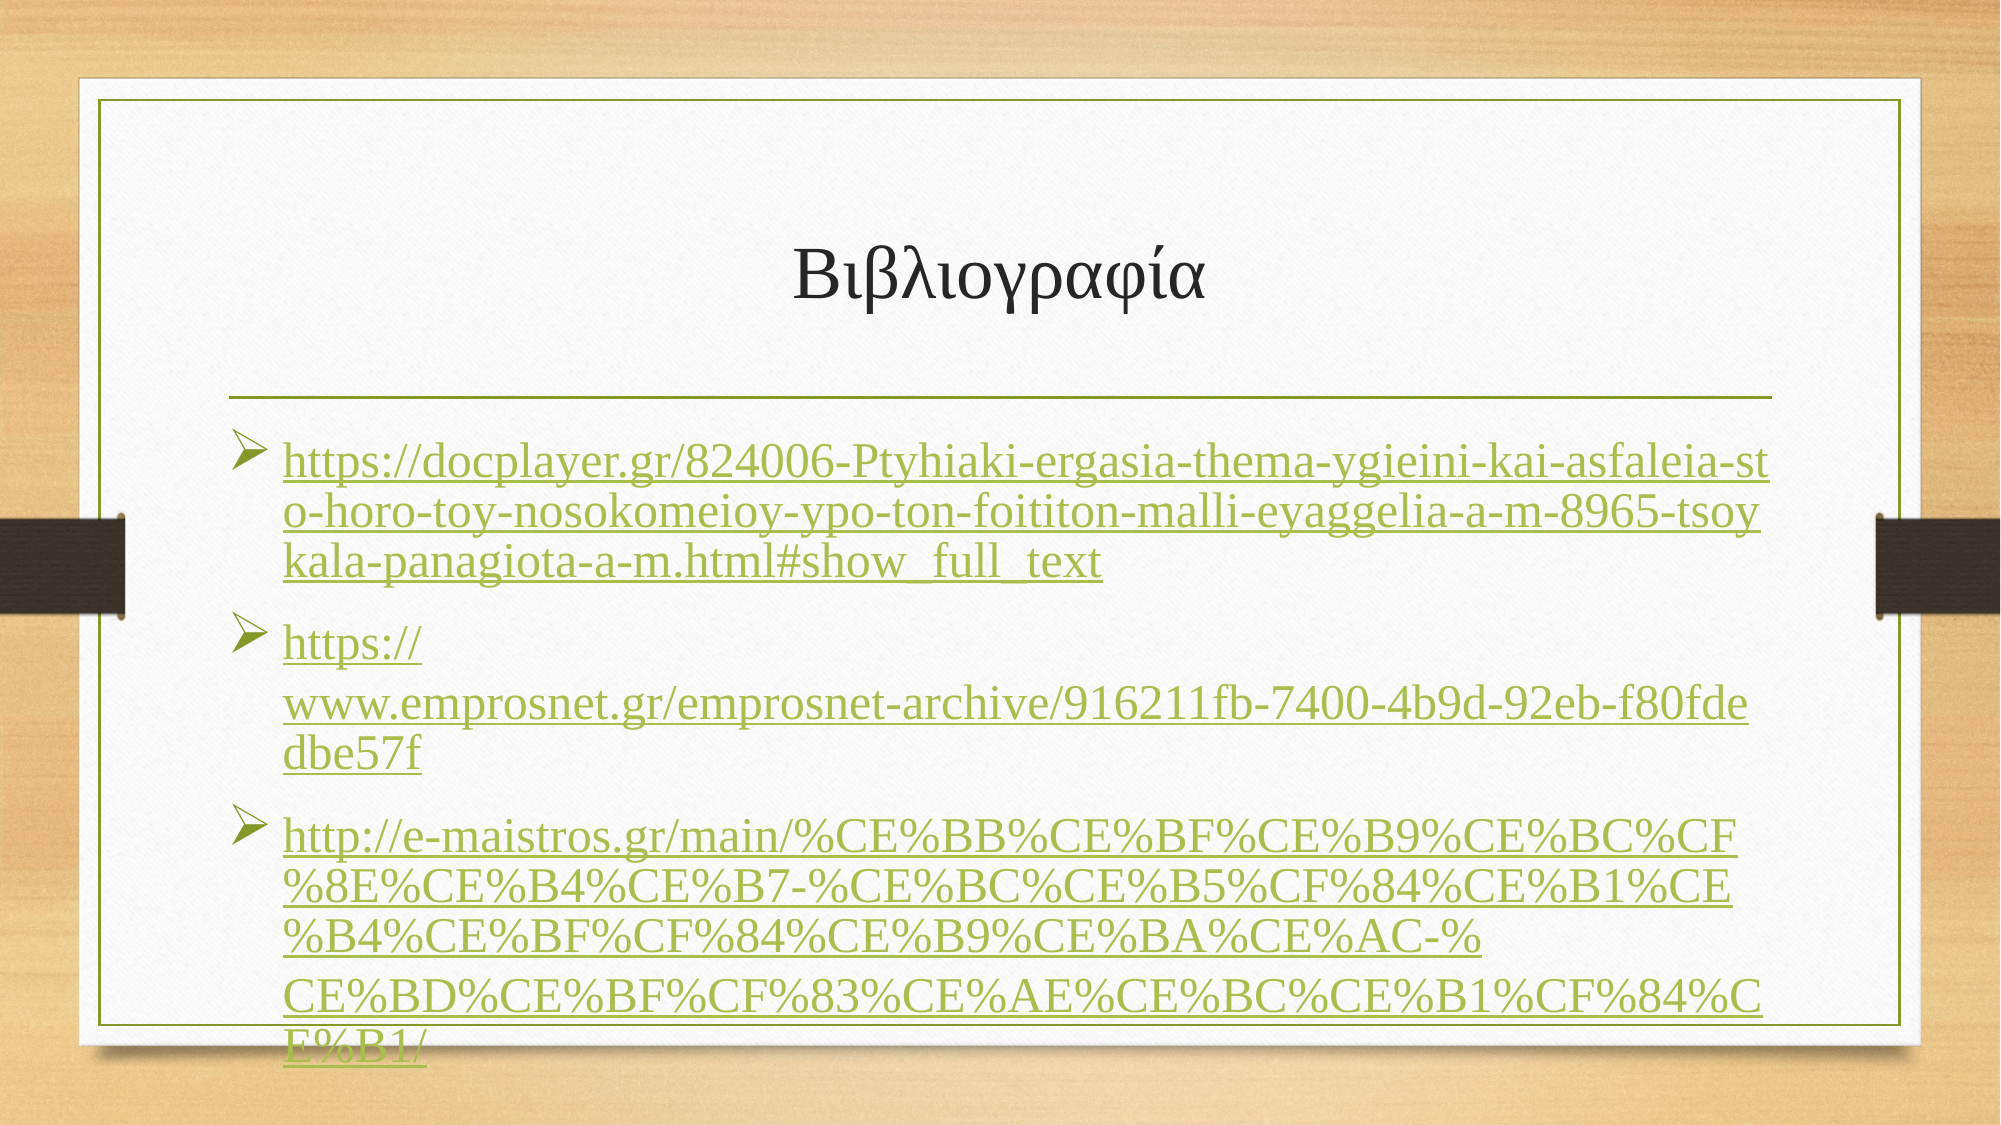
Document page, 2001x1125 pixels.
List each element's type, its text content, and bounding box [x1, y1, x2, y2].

list https://docplayer.gr/824006-Ptyhiaki-ergasia-thema-ygieini-kai-asfaleia-sto-horo-toy-nosokomeioy-ypo-ton-foititon-malli-eyaggelia-a-m-8965-tsoykala-panagiota-a-m.html#show_full_text https://www.emprosnet.gr/emprosnet-archive/916211fb-7400-4b9d-92eb-f80fdedbe57f http://e-maistros.gr/main/%CE%BB%CE%BF%CE%B9%CE%BC%CF%8E%CE%B4%CE%B7-%CE%BC%CE%B5%CF%84%CE%B1%CE%B4%CE%BF%CF%84%CE%B9%CE%BA%CE%AC-%CE%BD%CE%BF%CF%83%CE%AE%CE%BC%CE%B1%CF%84%CE%B1/ [212, 419, 1788, 964]
title Βιβλιογραφία [212, 161, 1788, 375]
picture [0, 0, 2001, 1125]
